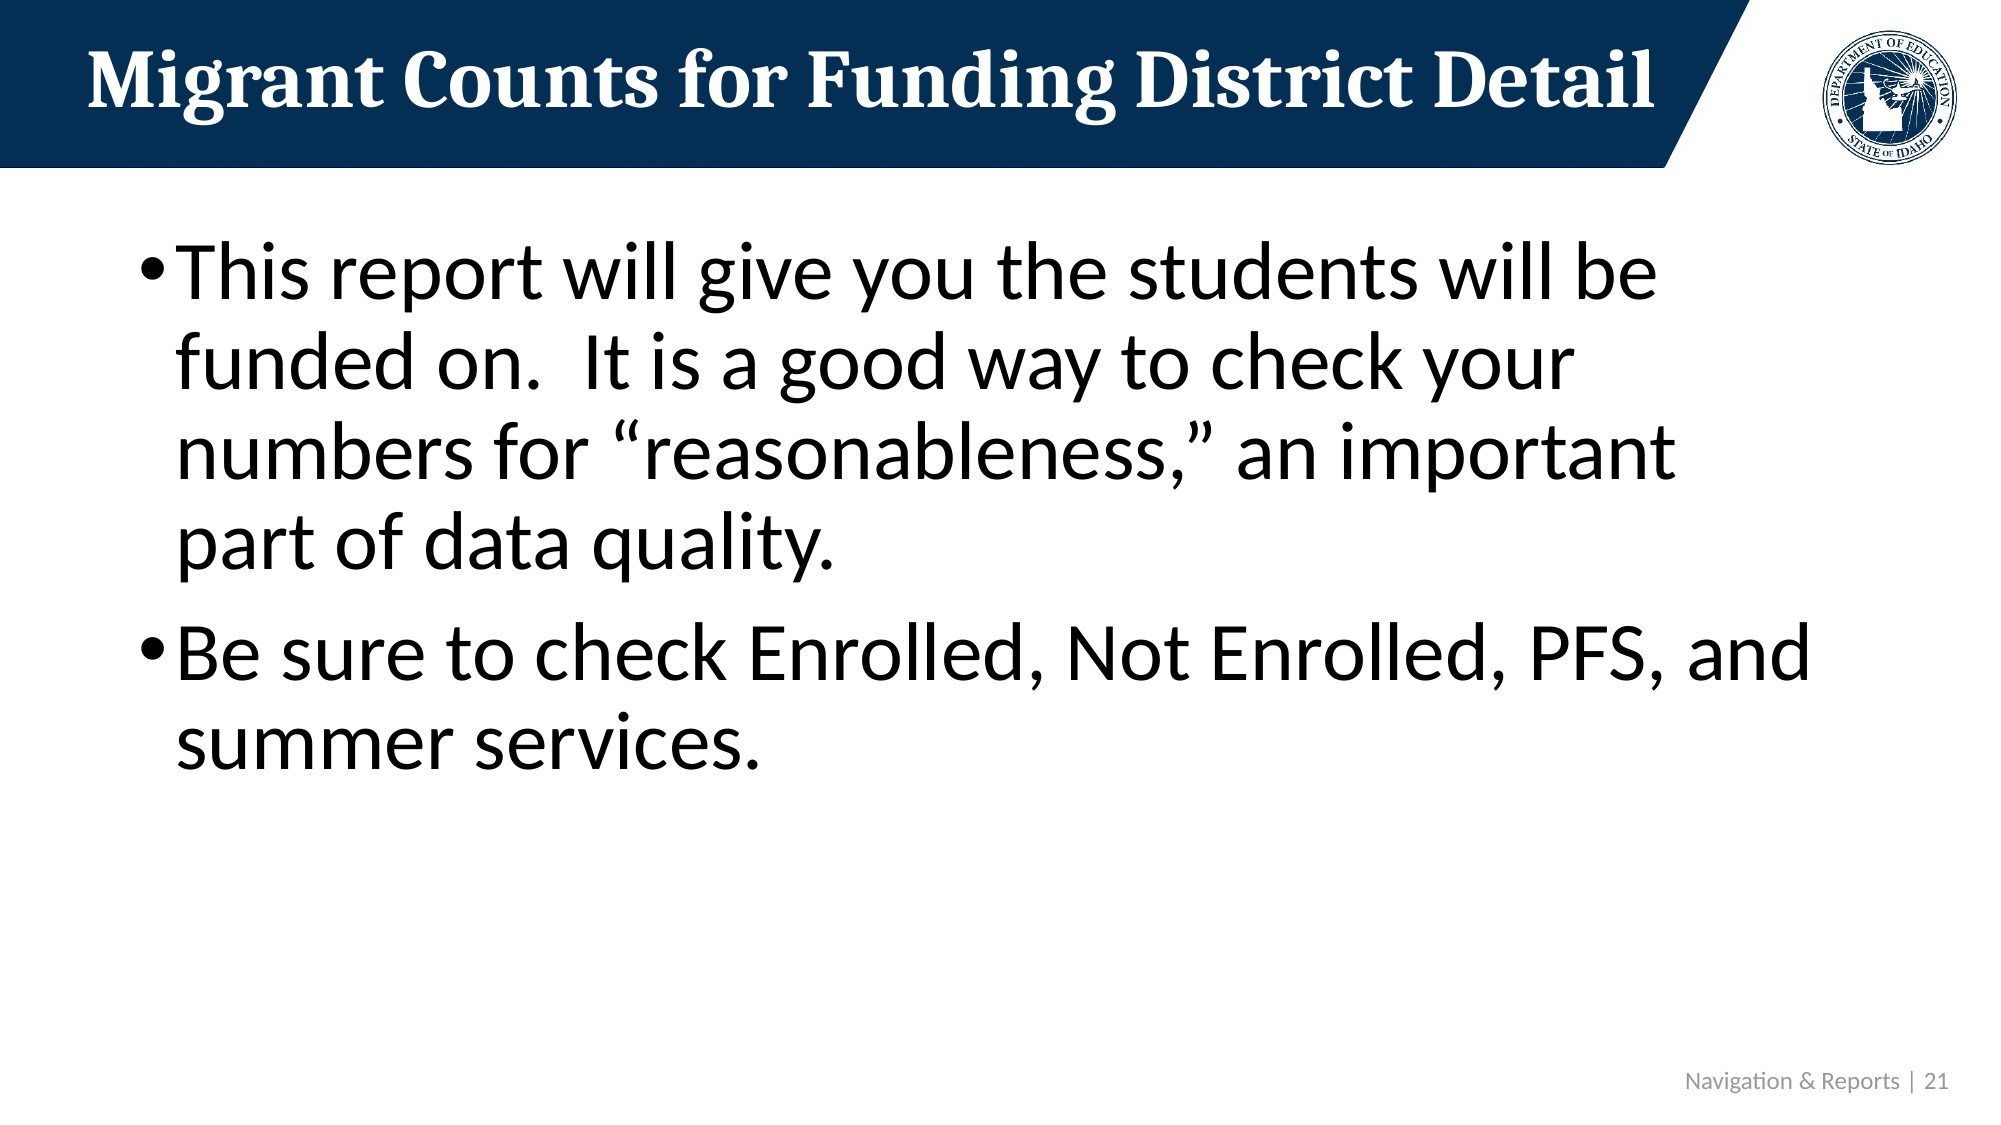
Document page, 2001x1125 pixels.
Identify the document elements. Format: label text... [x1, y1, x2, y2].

picture [1665, 0, 1965, 173]
slide_number Navigation & Reports | 21 [1514, 1049, 1965, 1109]
list This report will give you the students will be funded on. It is a good way to check your numbers for “reasonableness,” an important part of data quality. Be sure to check Enrolled, Not Enrolled, PFS, and summer services. [123, 219, 1849, 934]
title Migrant Counts for Funding District Detail [71, 0, 1797, 163]
